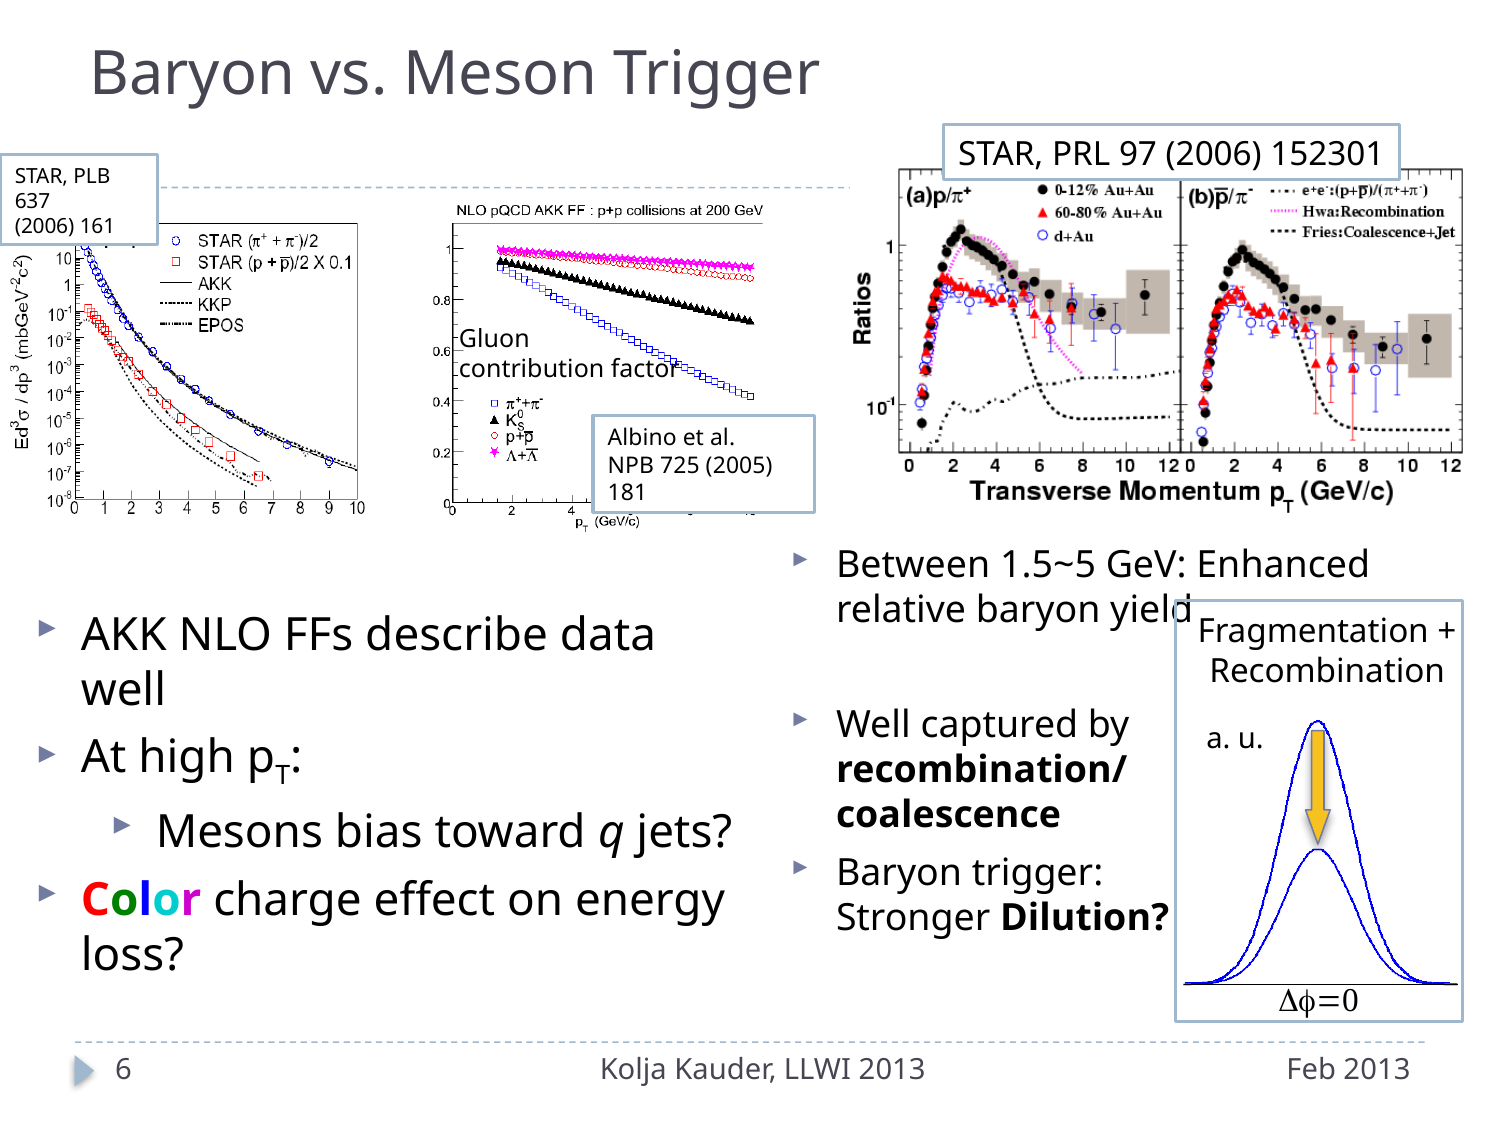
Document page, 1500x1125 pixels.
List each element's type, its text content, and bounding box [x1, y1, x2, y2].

text_box Albino et al. NPB 725 (2005) 181 [768, 414, 816, 514]
slide_number 6 [100, 1042, 426, 1103]
text_box STAR, PRL 97 (2006) 152301 [942, 123, 1401, 165]
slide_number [1051, 1042, 1426, 1103]
text_box STAR, PLB 637 (2006) 161 [0, 153, 159, 217]
title Baryon vs. Meson Trigger [75, 24, 1425, 188]
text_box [1171, 600, 1483, 1027]
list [0, 217, 379, 525]
picture [423, 198, 763, 535]
text_box Between 1.5~5 GeV: Enhanced relative baryon yield Well captured by recombination/ coalescence Baryon trigger: Stronger Dilution? [776, 532, 1463, 1020]
footer Kolja Kauder, LLWI 2013 [475, 1042, 1051, 1103]
picture [850, 165, 1466, 515]
text_box AKK NLO FFs describe data well At high pT: Mesons bias toward q jets? Color charge effect on energy loss? [21, 597, 763, 1034]
